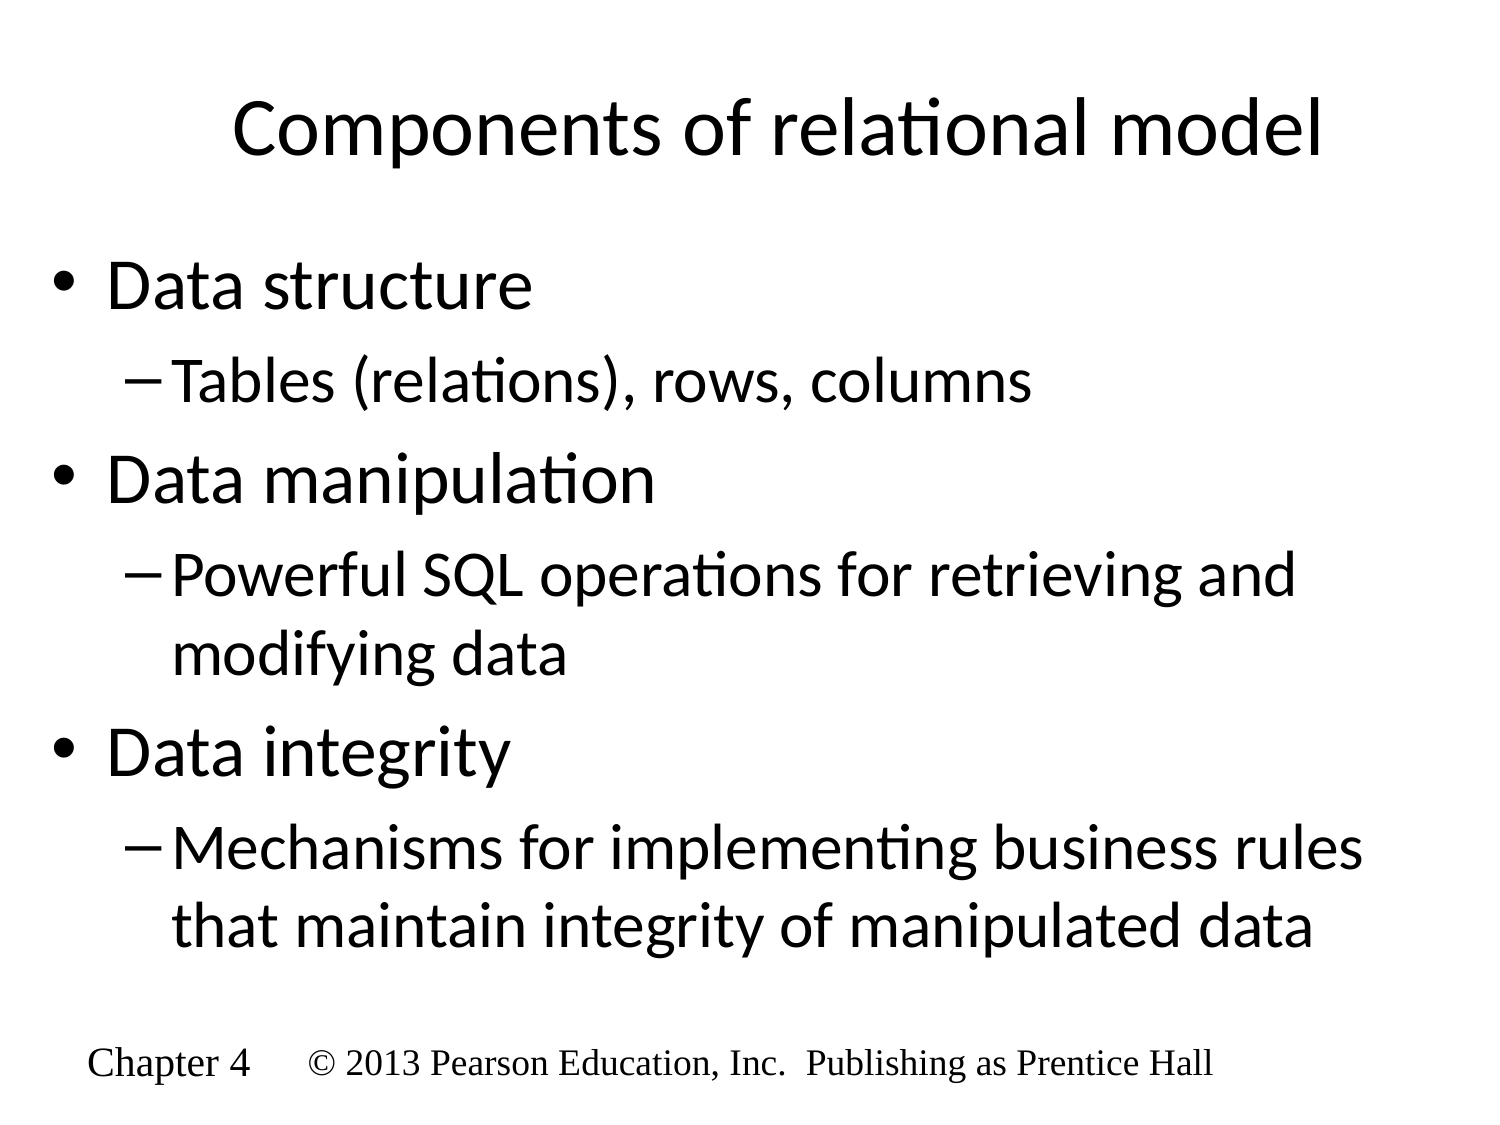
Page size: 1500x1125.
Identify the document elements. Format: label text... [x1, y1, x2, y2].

title Components of relational model [57, 28, 1500, 217]
list Data structure Tables (relations), rows, columns Data manipulation Powerful SQL operations for retrieving and modifying data Data integrity Mechanisms for implementing business rules that maintain integrity of manipulated data [36, 228, 1500, 971]
